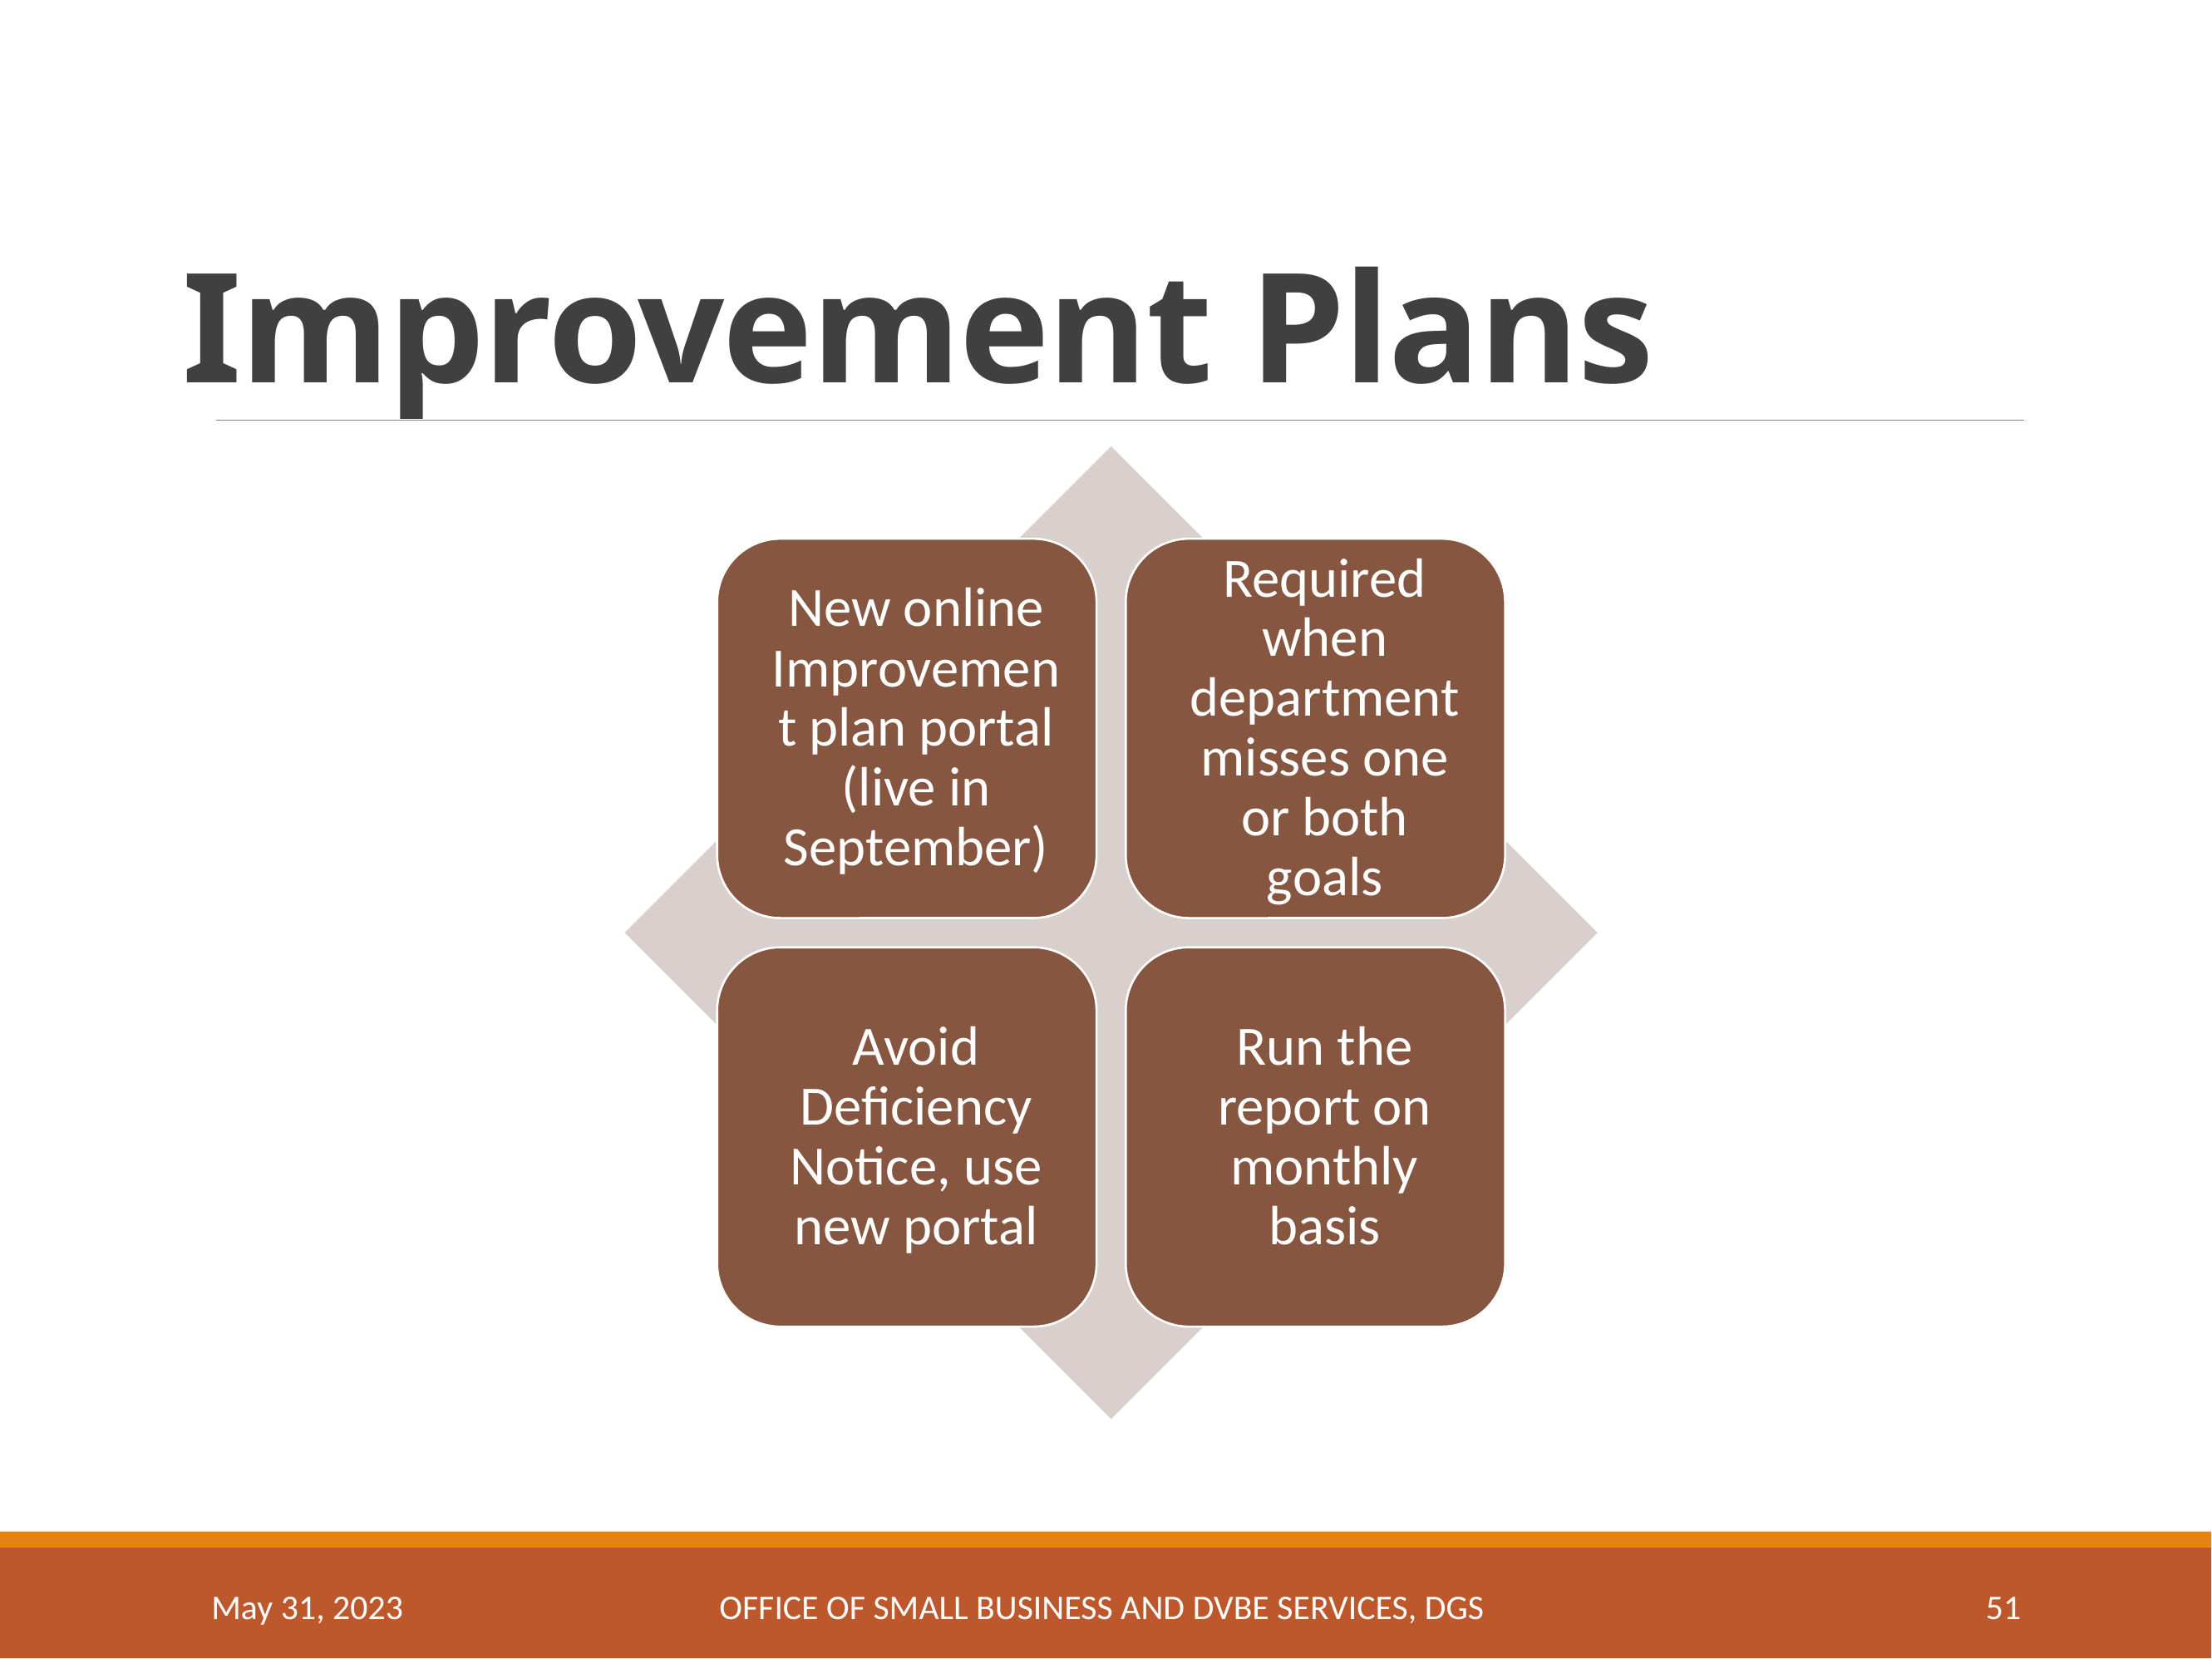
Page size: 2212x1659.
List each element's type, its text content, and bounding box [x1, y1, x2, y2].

title Improvement Plans 2 [170, 69, 2024, 421]
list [198, 446, 2024, 1420]
slide_number 51 [1796, 1562, 2034, 1651]
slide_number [199, 1562, 648, 1651]
footer OFFICE OF SMALL BUSINESS AND DVBE SERVICES, DGS [668, 1562, 1544, 1651]
